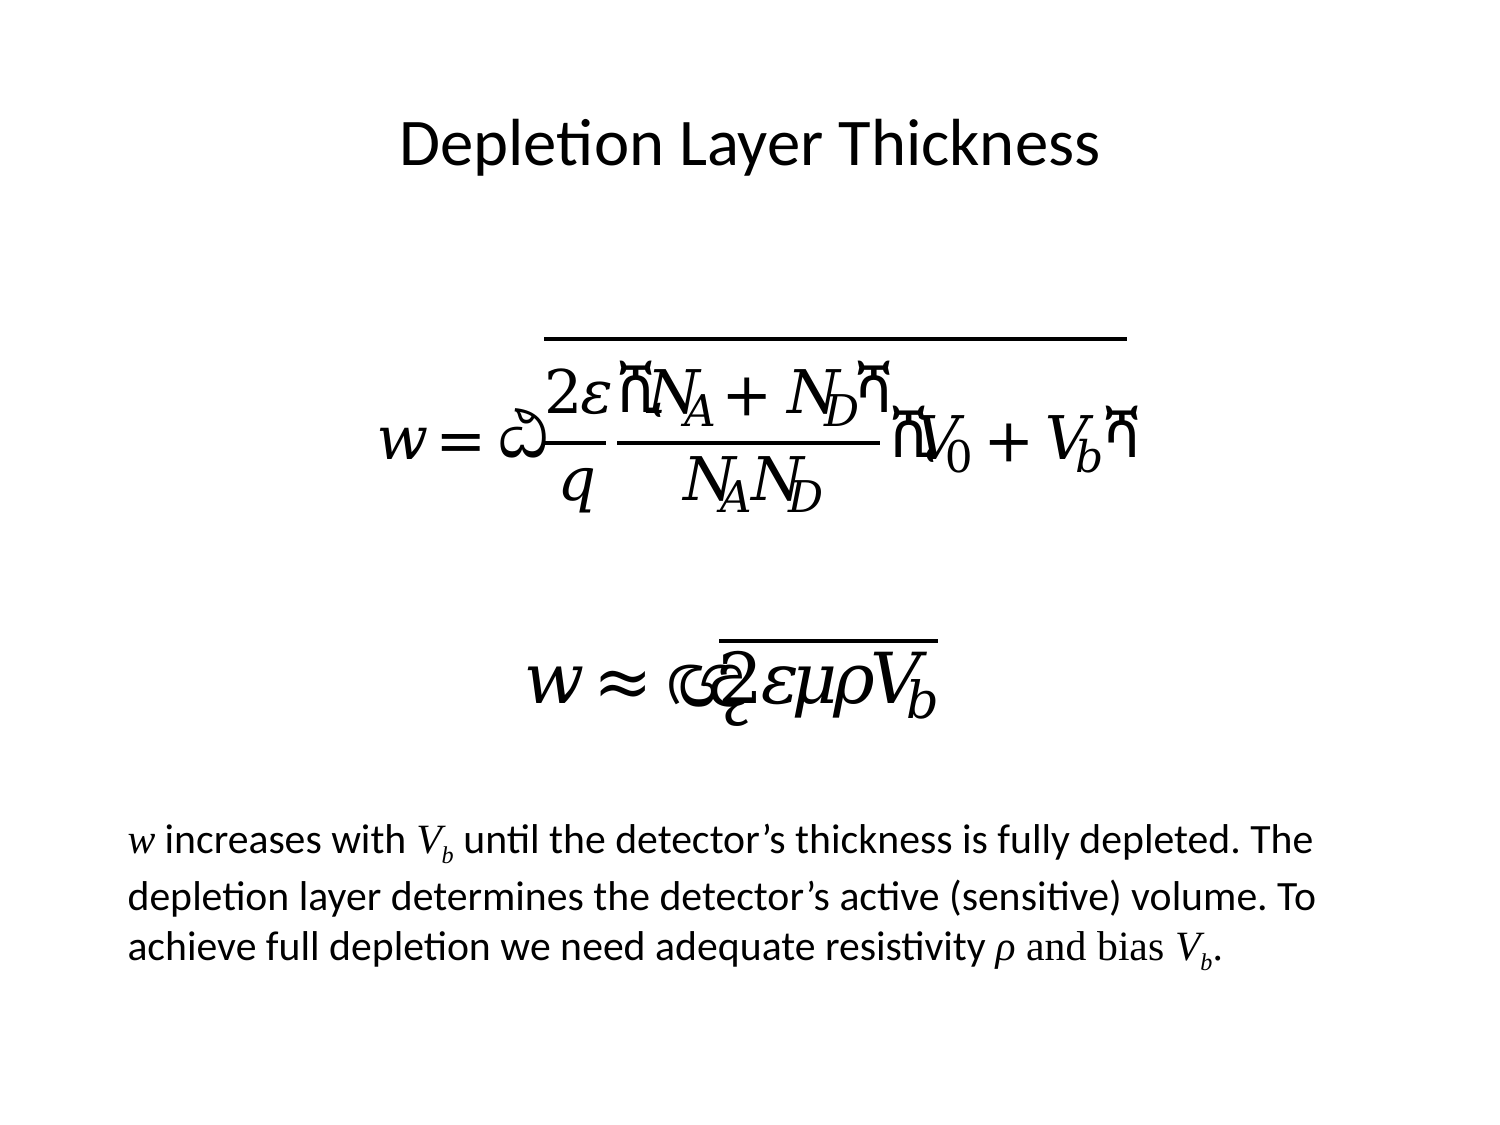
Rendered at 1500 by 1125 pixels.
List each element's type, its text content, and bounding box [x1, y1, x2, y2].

text_box w increases with Vb until the detector’s thickness is fully depleted. The depletion layer determines the detector’s active (sensitive) volume. To achieve full depletion we need adequate resistivity ρ and bias Vb. [112, 815, 1463, 1013]
picture [0, 624, 1500, 804]
title Depletion Layer Thickness [75, 45, 1425, 233]
picture [0, 324, 1500, 604]
